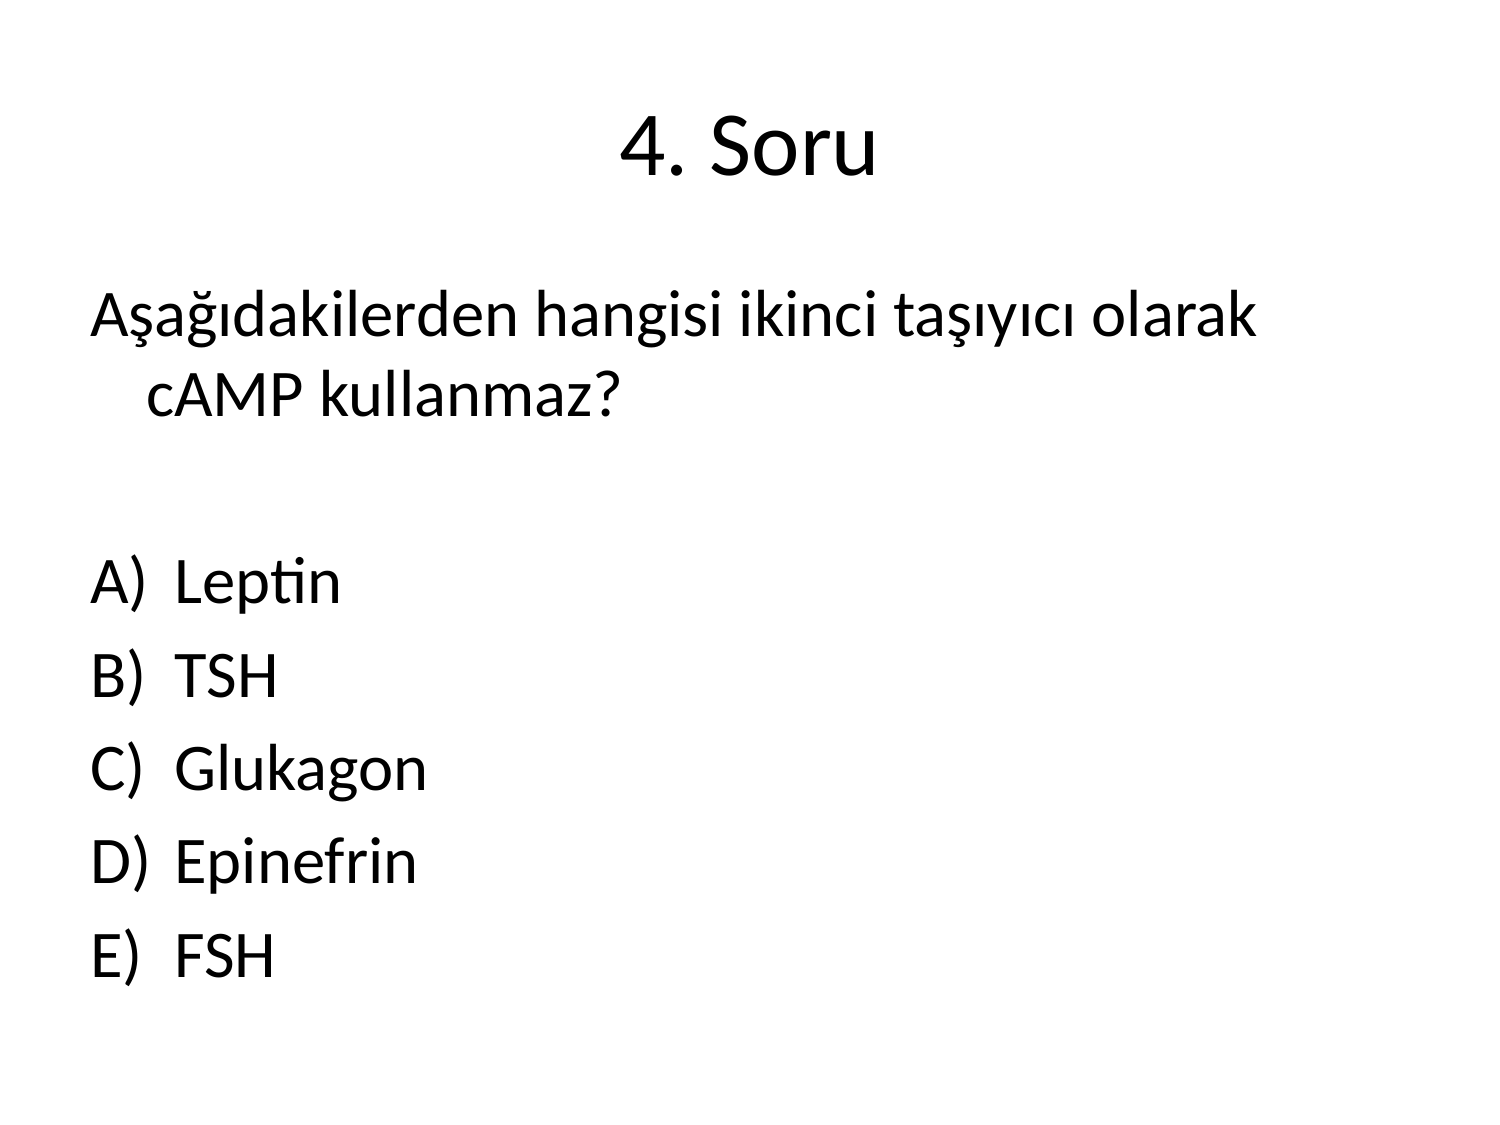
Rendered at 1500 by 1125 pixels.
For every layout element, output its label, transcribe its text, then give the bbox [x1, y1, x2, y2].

title 4. Soru [75, 45, 1425, 233]
list Aşağıdakilerden hangisi ikinci taşıyıcı olarak cAMP kullanmaz? Leptin TSH Glukagon Epinefrin FSH [75, 262, 1425, 1005]
